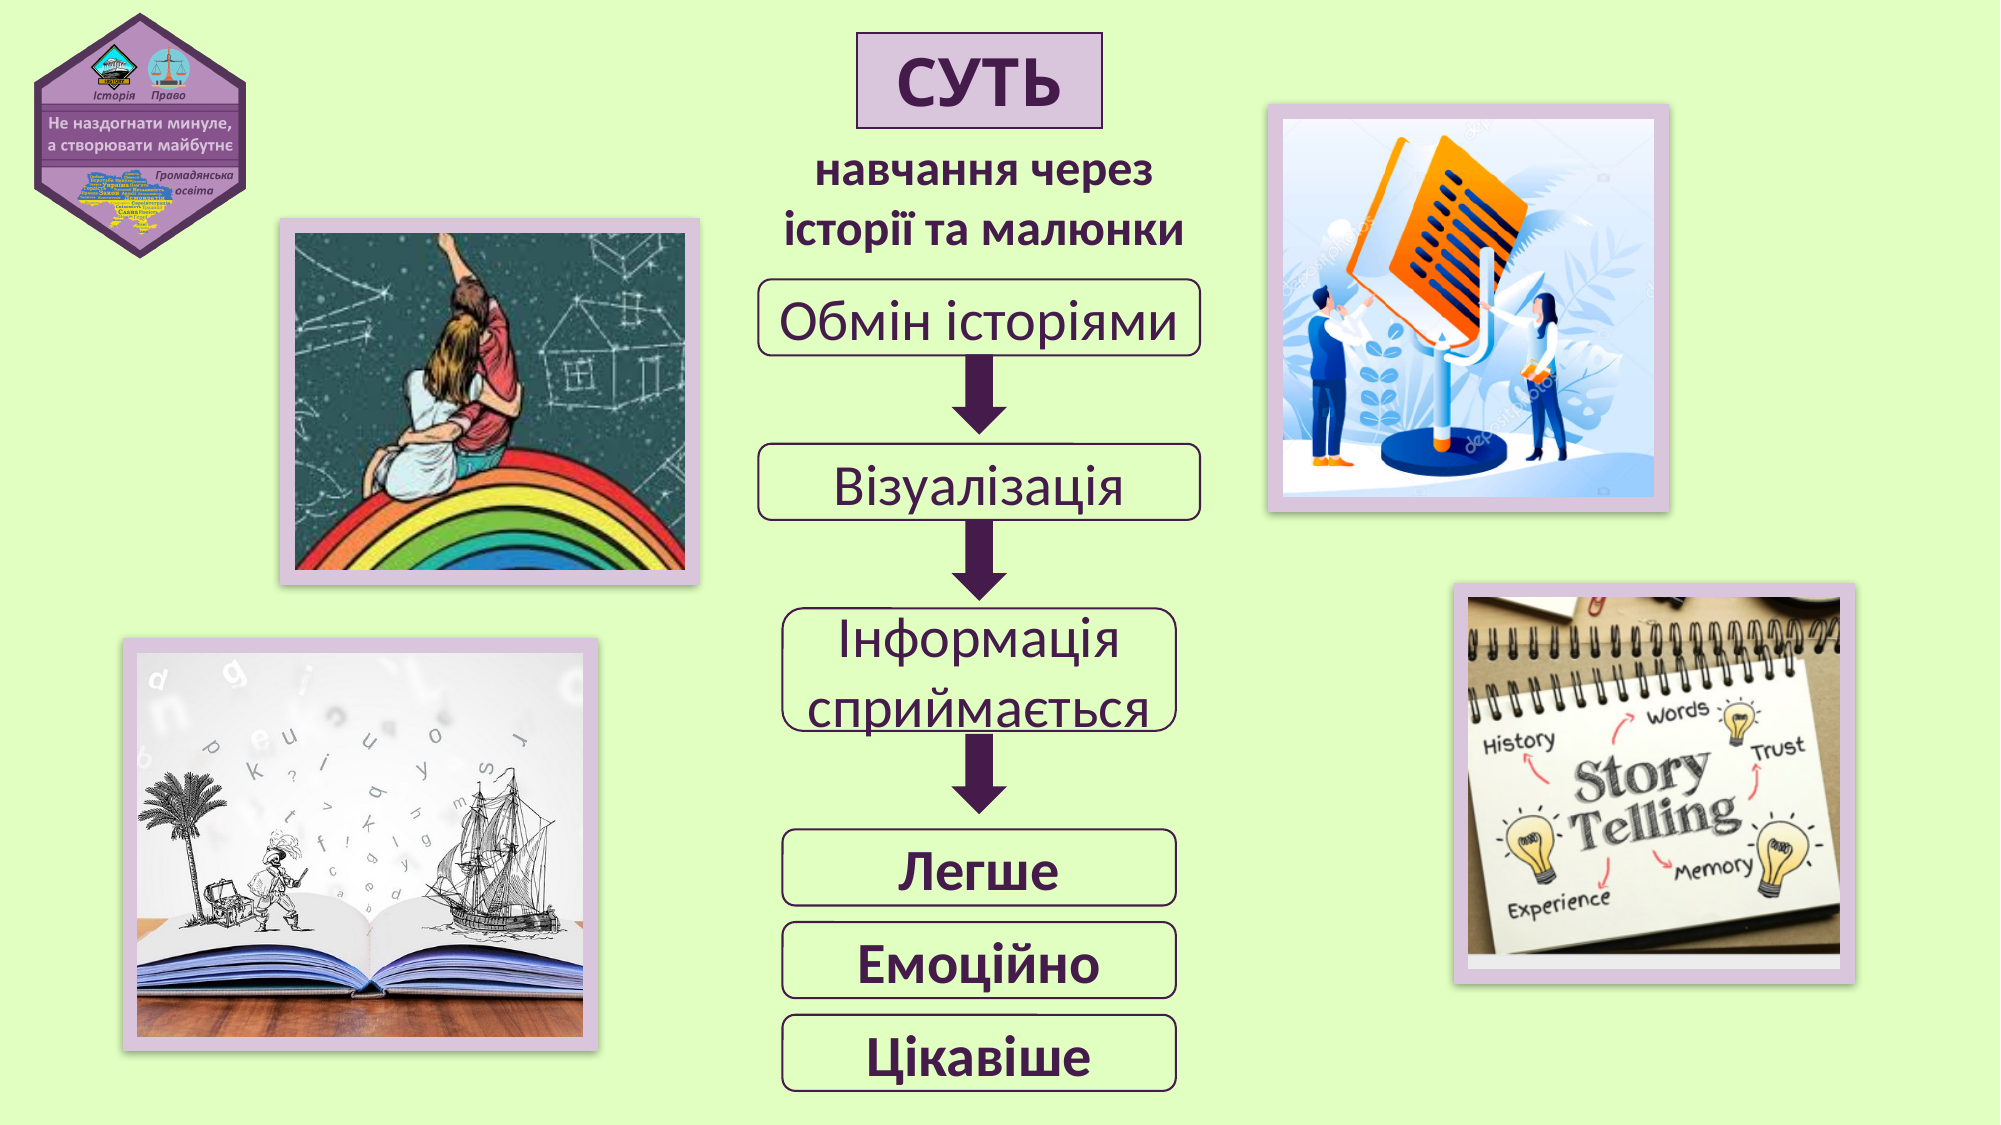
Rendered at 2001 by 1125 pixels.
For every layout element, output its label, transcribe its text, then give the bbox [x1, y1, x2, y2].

text_box навчання через історії та малюнки [754, 120, 1215, 269]
picture [1468, 596, 1841, 970]
text_box [953, 355, 1005, 434]
text_box [953, 521, 1005, 600]
picture [3, 12, 263, 260]
text_box Легше [782, 829, 1176, 906]
picture [1282, 118, 1655, 498]
text_box Цікавіше [782, 1014, 1176, 1091]
text_box Обмін історіями [758, 279, 1201, 356]
text_box Емоційно [782, 922, 1176, 999]
text_box [953, 734, 1005, 813]
picture [294, 232, 686, 571]
text_box СУТЬ [856, 32, 1102, 120]
text_box Інформація сприймається [782, 608, 1176, 731]
text_box Візуалізація [758, 443, 1201, 520]
picture [136, 652, 584, 1037]
